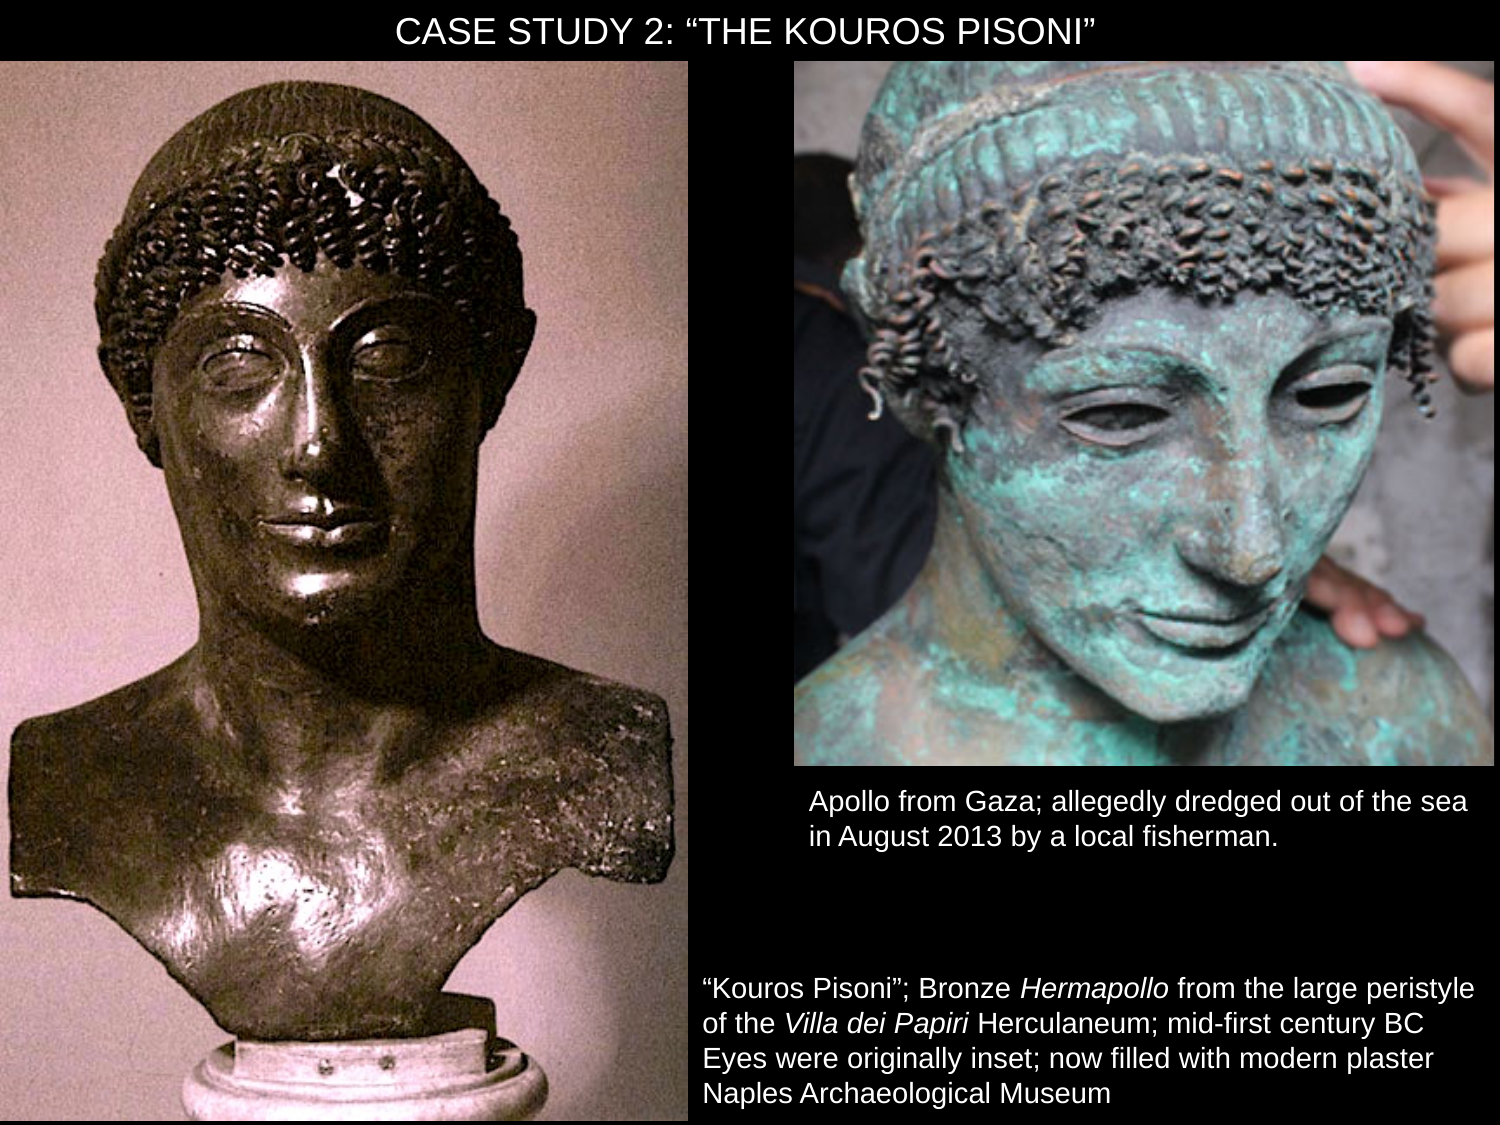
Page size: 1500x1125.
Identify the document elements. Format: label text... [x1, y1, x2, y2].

picture [793, 61, 1495, 766]
text_box CASE STUDY 2: “THE KOUROS PISONI” [0, 0, 1492, 60]
text_box “Kouros Pisoni”; Bronze Hermapollo from the large peristyle of the Villa dei Papiri Herculaneum; mid-first century BC Eyes were originally inset; now filled with modern plaster Naples Archaeological Museum [691, 962, 1500, 1117]
text_box Apollo from Gaza; allegedly dredged out of the sea in August 2013 by a local fisherman. [794, 774, 1495, 860]
picture [0, 61, 688, 1121]
